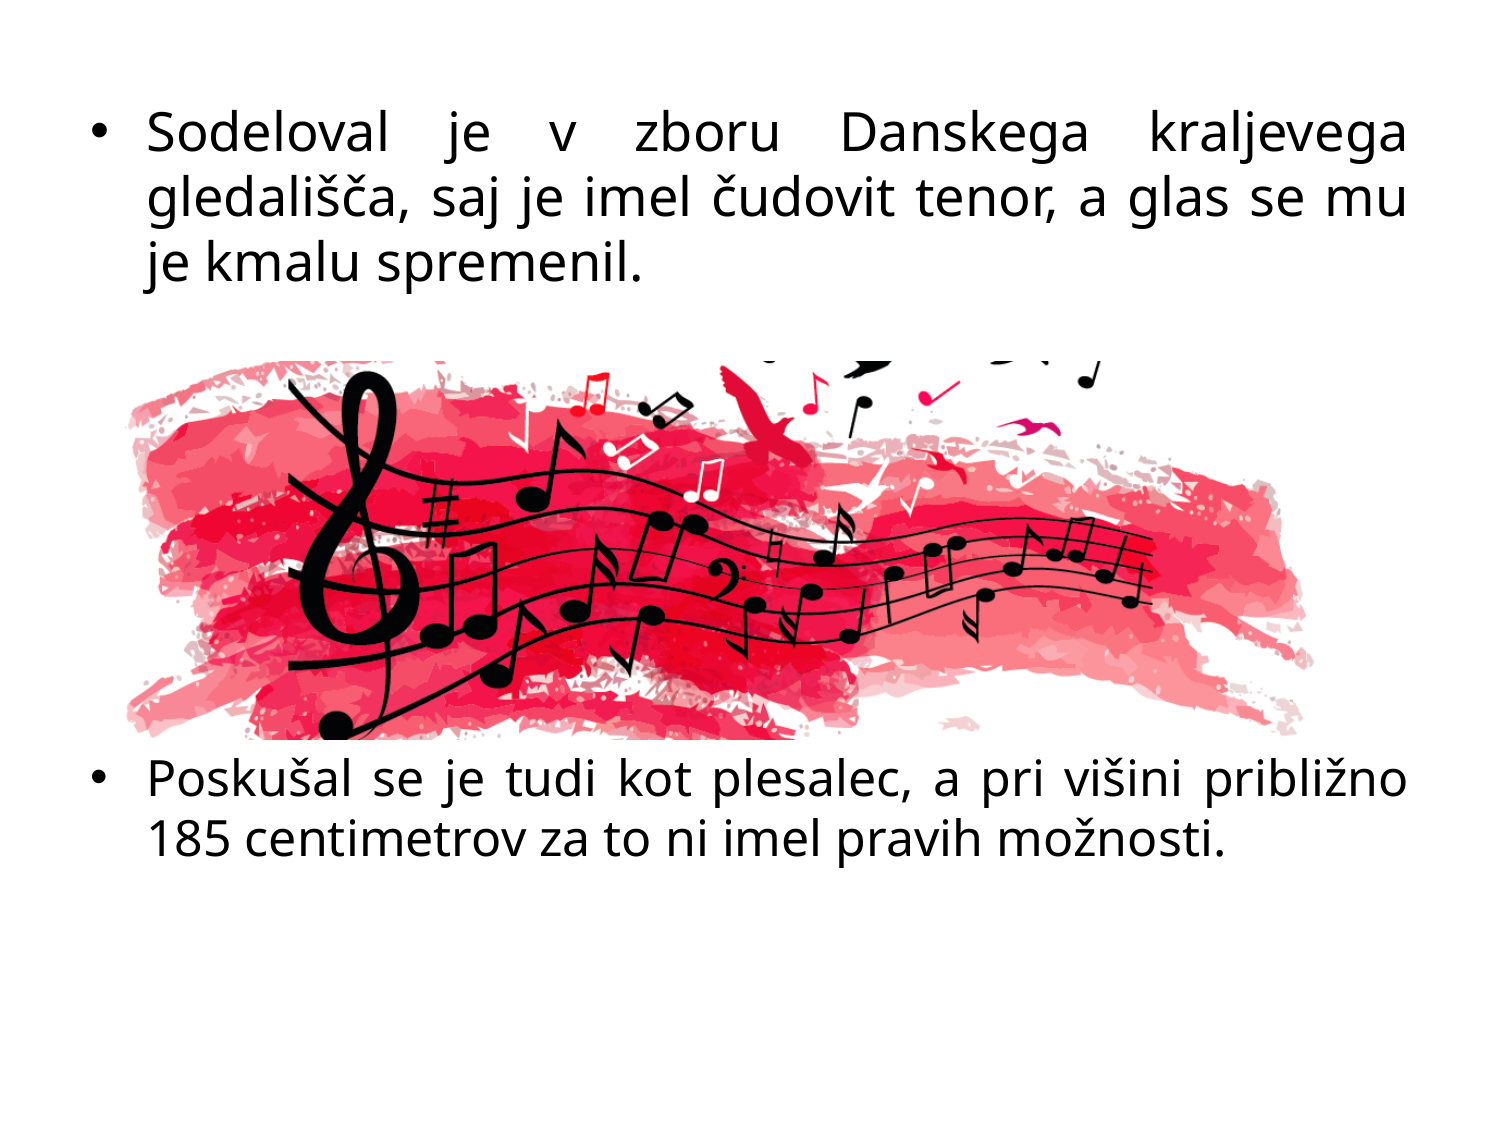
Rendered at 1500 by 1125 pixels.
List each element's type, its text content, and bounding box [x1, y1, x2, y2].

picture [123, 361, 1317, 741]
list Sodeloval je v zboru Danskega kraljevega gledališča, saj je imel čudovit tenor, a glas se mu je kmalu spremenil. Poskušal se je tudi kot plesalec, a pri višini približno 185 centimetrov za to ni imel pravih možnosti. [75, 90, 1425, 1005]
